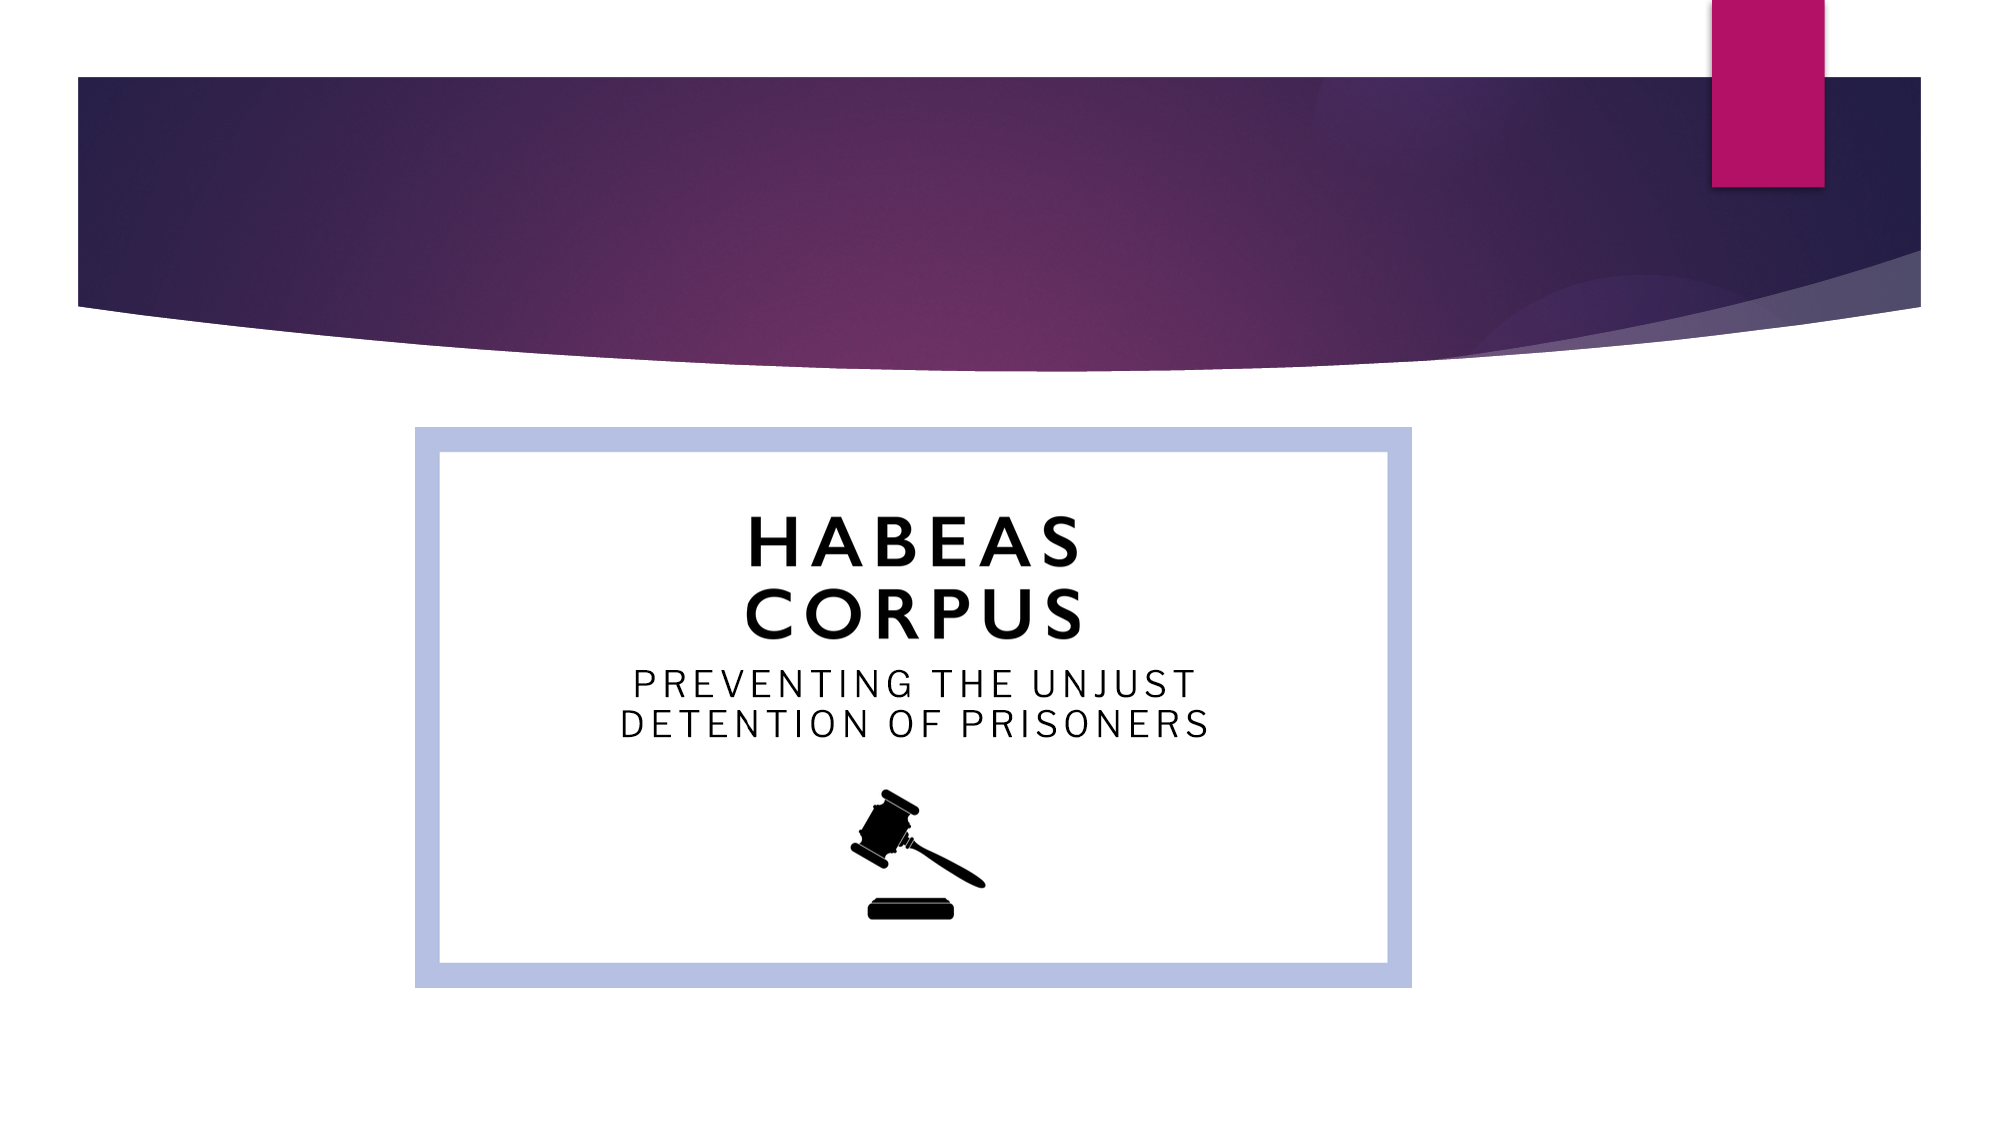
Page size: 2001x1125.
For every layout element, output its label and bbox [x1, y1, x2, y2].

picture [79, 78, 1920, 371]
picture [415, 426, 1412, 988]
